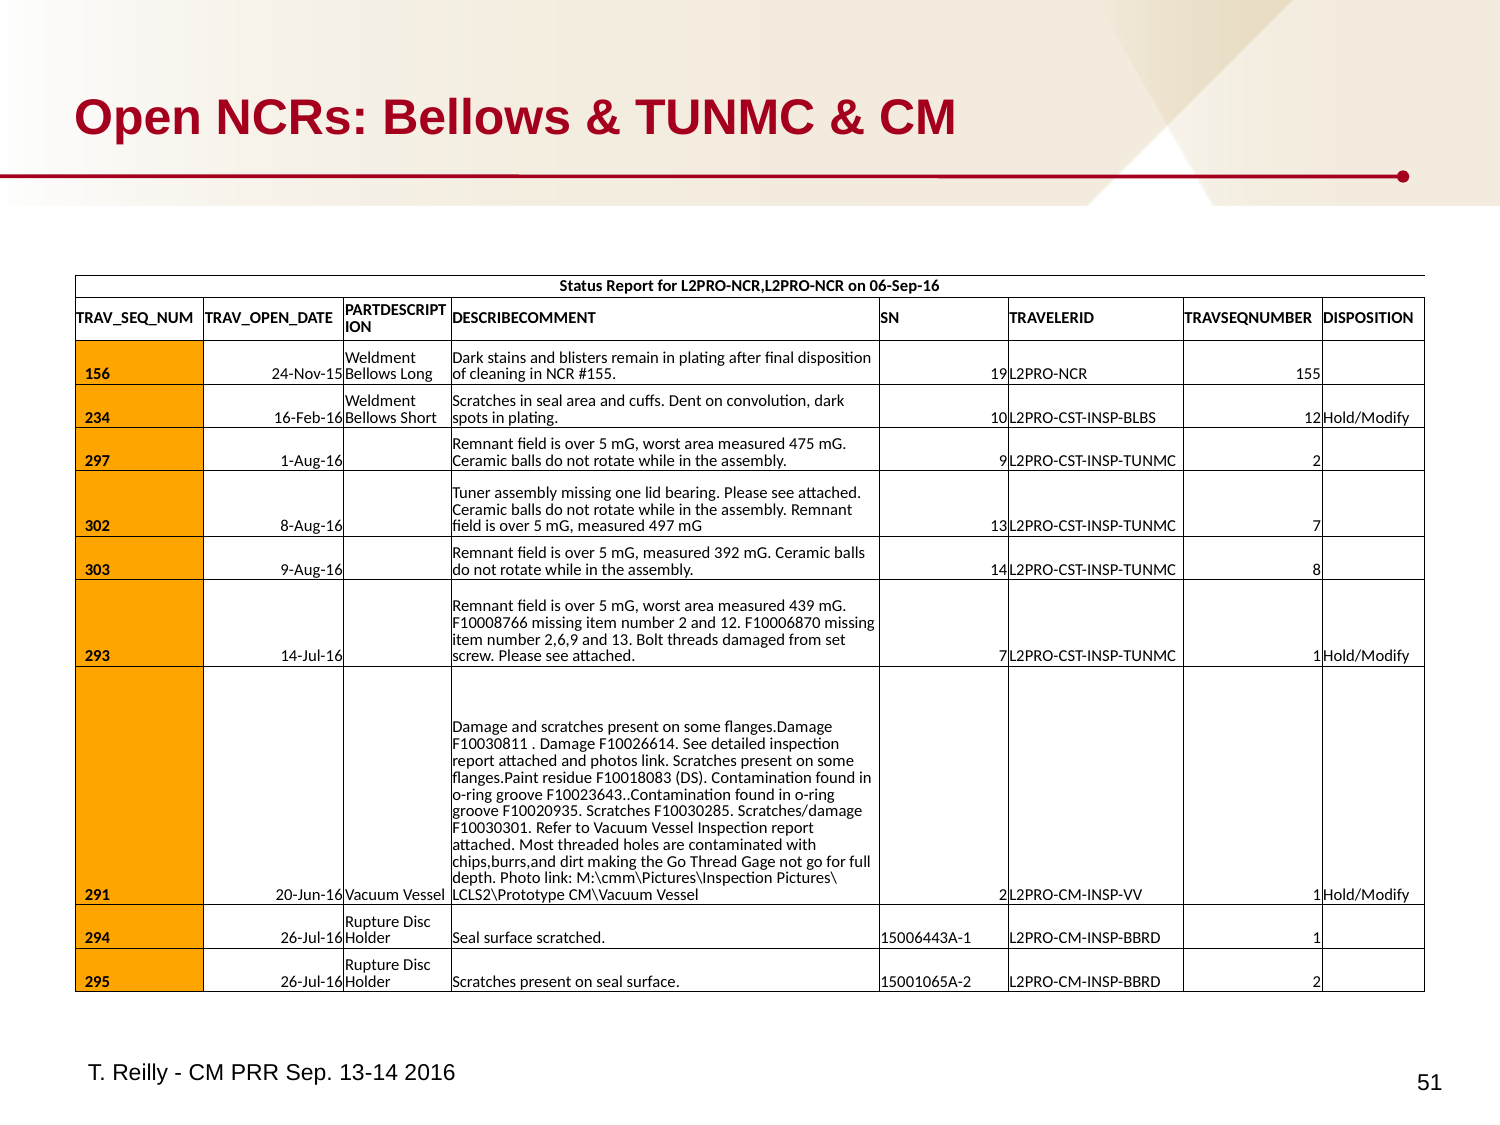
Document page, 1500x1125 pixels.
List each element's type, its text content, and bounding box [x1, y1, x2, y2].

table_cell 24-Nov-15 [204, 341, 343, 384]
table_cell Hold/Modify [1323, 580, 1424, 666]
table_cell L2PRO-CST-INSP-TUNMC [1009, 537, 1183, 579]
table_cell L2PRO-CST-INSP-TUNMC [1009, 471, 1183, 536]
table_cell 291 [76, 667, 203, 904]
table_cell 9-Aug-16 [204, 537, 343, 579]
table_cell Weldment Bellows Short [344, 385, 451, 427]
table_cell Hold/Modify [1323, 385, 1424, 427]
table_cell Vacuum Vessel [344, 667, 451, 904]
table_cell 1 [1184, 580, 1322, 666]
table_cell PARTDESCRIPTION [344, 298, 451, 340]
table_cell 14-Jul-16 [204, 580, 343, 666]
title Open NCRs: Bellows & TUNMC & CM [74, 21, 1404, 145]
table_cell 2 [1184, 949, 1322, 991]
table_cell 16-Feb-16 [204, 385, 343, 427]
table_cell 1 [1184, 905, 1322, 948]
table_cell 15006443A-1 [880, 905, 1008, 948]
table_cell [1323, 949, 1424, 991]
table_cell [1323, 341, 1424, 384]
table_cell 8-Aug-16 [204, 471, 343, 536]
table_cell 293 [76, 580, 203, 666]
table_cell Weldment Bellows Long [344, 341, 451, 384]
table_cell Rupture Disc Holder [344, 949, 451, 991]
table_cell [344, 471, 451, 536]
table_cell Rupture Disc Holder [344, 905, 451, 948]
table_cell 26-Jul-16 [204, 905, 343, 948]
table_cell 20-Jun-16 [204, 667, 343, 904]
table_header Status Report for L2PRO-NCR,L2PRO-NCR on 06-Sep-16 [76, 276, 1425, 297]
table_cell L2PRO-CST-INSP-BLBS [1009, 385, 1183, 427]
table_cell [344, 580, 451, 666]
table_cell L2PRO-CM-INSP-BBRD [1009, 905, 1183, 948]
table_cell 1 [1184, 667, 1322, 904]
table_cell 26-Jul-16 [204, 949, 343, 991]
table_cell DESCRIBECOMMENT [452, 298, 879, 340]
table_cell 297 [76, 428, 203, 470]
table_cell Remnant field is over 5 mG, worst area measured 439 mG. F10008766 missing item number 2 and 12. F10006870 missing item number 2,6,9 and 13. Bolt threads damaged from set screw. Please see attached. [452, 580, 879, 666]
table_cell TRAVSEQNUMBER [1184, 298, 1322, 340]
table_cell Tuner assembly missing one lid bearing. Please see attached. Ceramic balls do not rotate while in the assembly. Remnant field is over 5 mG, measured 497 mG [452, 471, 879, 536]
table_cell 303 [76, 537, 203, 579]
table_cell 10 [880, 385, 1008, 427]
table_cell 295 [76, 949, 203, 991]
table_cell TRAV_SEQ_NUM [76, 298, 203, 340]
table_cell Scratches in seal area and cuffs. Dent on convolution, dark spots in plating. [452, 385, 879, 427]
table_cell 234 [76, 385, 203, 427]
table_cell 15001065A-2 [880, 949, 1008, 991]
table_cell Seal surface scratched. [452, 905, 879, 948]
table_cell 12 [1184, 385, 1322, 427]
table_cell Damage and scratches present on some flanges.Damage F10030811 . Damage F10026614. See detailed inspection report attached and photos link. Scratches present on some flanges.Paint residue F10018083 (DS). Contamination found in o-ring groove F10023643..Contamination found in o-ring groove F10020935. Scratches F10030285. Scratches/damage F10030301. Refer to Vacuum Vessel Inspection report attached. Most threaded holes are contaminated with chips,burrs,and dirt making the Go Thread Gage not go for full depth. Photo link: M:\cmm\Pictures\Inspection Pictures\LCLS2\Prototype CM\Vacuum Vessel [452, 667, 879, 904]
table_cell Remnant field is over 5 mG, worst area measured 475 mG. Ceramic balls do not rotate while in the assembly. [452, 428, 879, 470]
table_cell 13 [880, 471, 1008, 536]
table_cell 19 [880, 341, 1008, 384]
table_cell 294 [76, 905, 203, 948]
table_cell 156 [76, 341, 203, 384]
table_cell TRAV_OPEN_DATE [204, 298, 343, 340]
table_cell L2PRO-CST-INSP-TUNMC [1009, 580, 1183, 666]
table_cell 8 [1184, 537, 1322, 579]
table_cell Scratches present on seal surface. [452, 949, 879, 991]
table_cell [1323, 905, 1424, 948]
table_cell 7 [1184, 471, 1322, 536]
table_cell Dark stains and blisters remain in plating after final disposition of cleaning in NCR #155. [452, 341, 879, 384]
table_cell L2PRO-NCR [1009, 341, 1183, 384]
table_cell SN [880, 298, 1008, 340]
table_cell L2PRO-CM-INSP-BBRD [1009, 949, 1183, 991]
slide_number 51 [1405, 1036, 1458, 1125]
table_cell 155 [1184, 341, 1322, 384]
table_cell [344, 537, 451, 579]
table_cell [1323, 428, 1424, 470]
table_cell 1-Aug-16 [204, 428, 343, 470]
table_cell L2PRO-CM-INSP-VV [1009, 667, 1183, 904]
table_cell [1323, 471, 1424, 536]
footer T. Reilly - CM PRR Sep. 13-14 2016 [73, 1050, 750, 1102]
table_cell 2 [1184, 428, 1322, 470]
table_cell [1323, 537, 1424, 579]
table_cell DISPOSITION [1323, 298, 1424, 340]
table_cell TRAVELERID [1009, 298, 1183, 340]
table_cell 7 [880, 580, 1008, 666]
table_cell L2PRO-CST-INSP-TUNMC [1009, 428, 1183, 470]
table_cell [344, 428, 451, 470]
table_cell 9 [880, 428, 1008, 470]
picture [0, 0, 1500, 206]
table_cell Remnant field is over 5 mG, measured 392 mG. Ceramic balls do not rotate while in the assembly. [452, 537, 879, 579]
table_cell 2 [880, 667, 1008, 904]
table_cell Hold/Modify [1323, 667, 1424, 904]
table_cell 302 [76, 471, 203, 536]
table_cell 14 [880, 537, 1008, 579]
